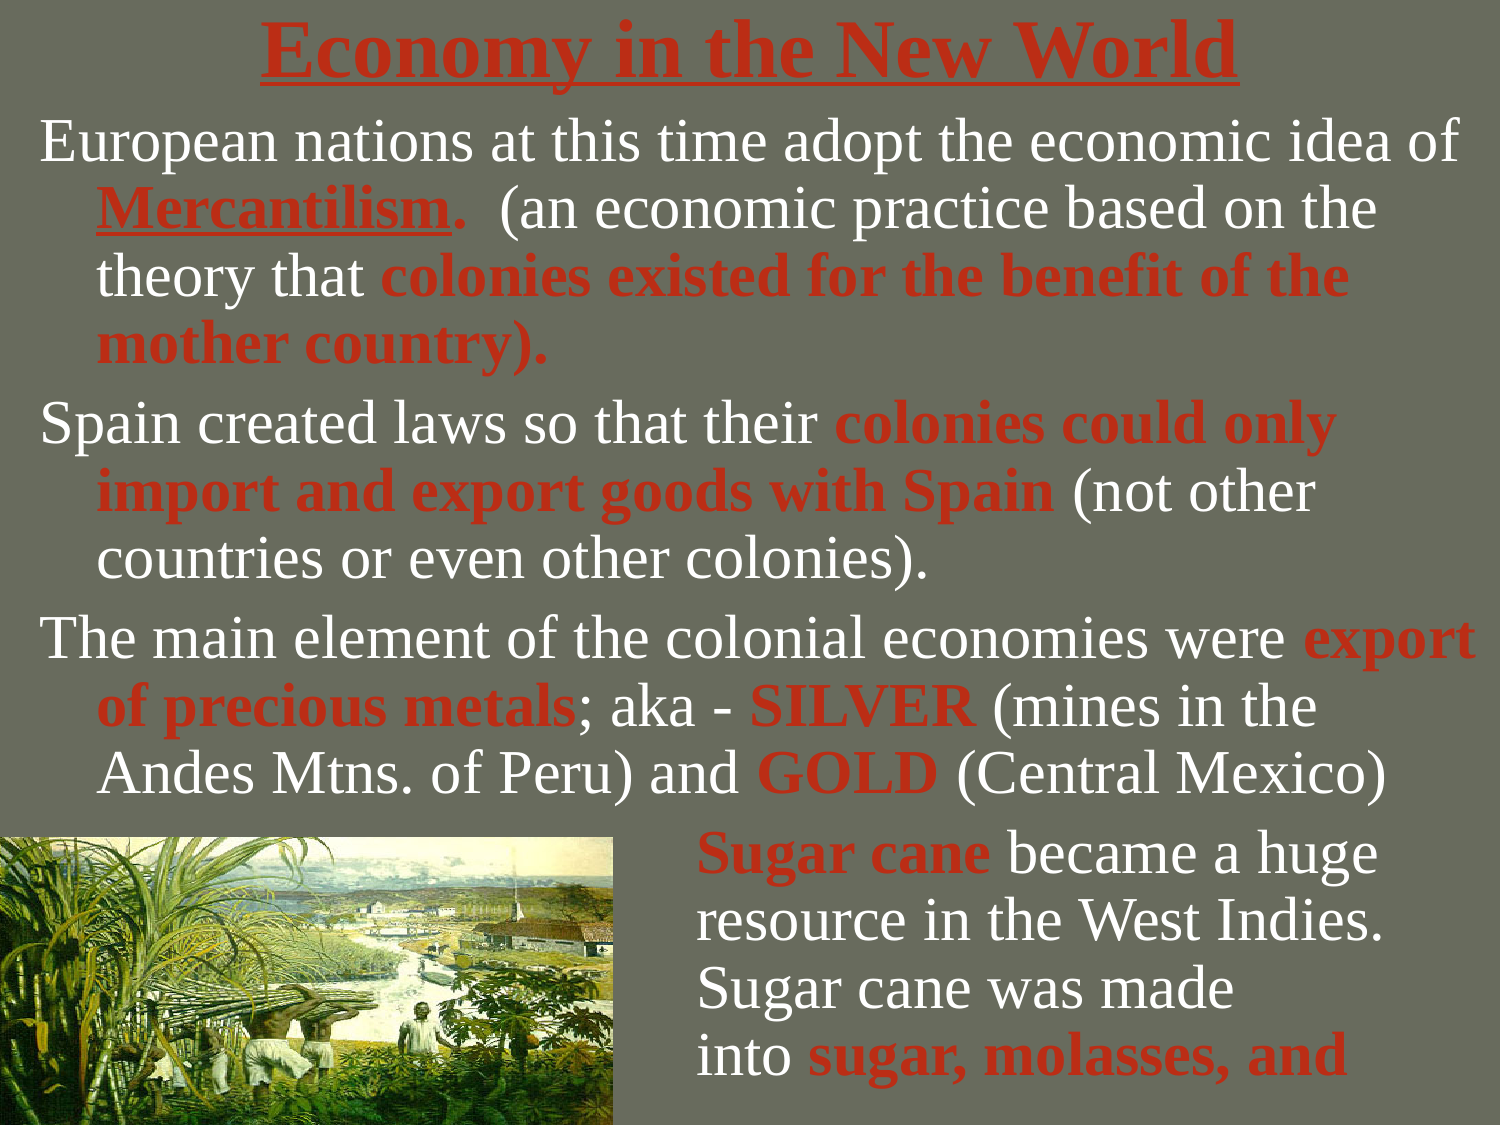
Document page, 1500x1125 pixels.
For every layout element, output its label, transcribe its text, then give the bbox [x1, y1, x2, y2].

picture [0, 837, 613, 1125]
list European nations at this time adopt the economic idea of Mercantilism. (an economic practice based on the theory that colonies existed for the benefit of the mother country). Spain created laws so that their colonies could only import and export goods with Spain (not other countries or even other colonies). The main element of the colonial economies were export of precious metals; aka - SILVER (mines in the Andes Mtns. of Peru) and GOLD (Central Mexico) Sugar cane became a huge resource in the West Indies. Sugar cane was made into sugar, molasses, and rum. [24, 99, 1500, 1088]
title Economy in the New World [37, 0, 1463, 88]
